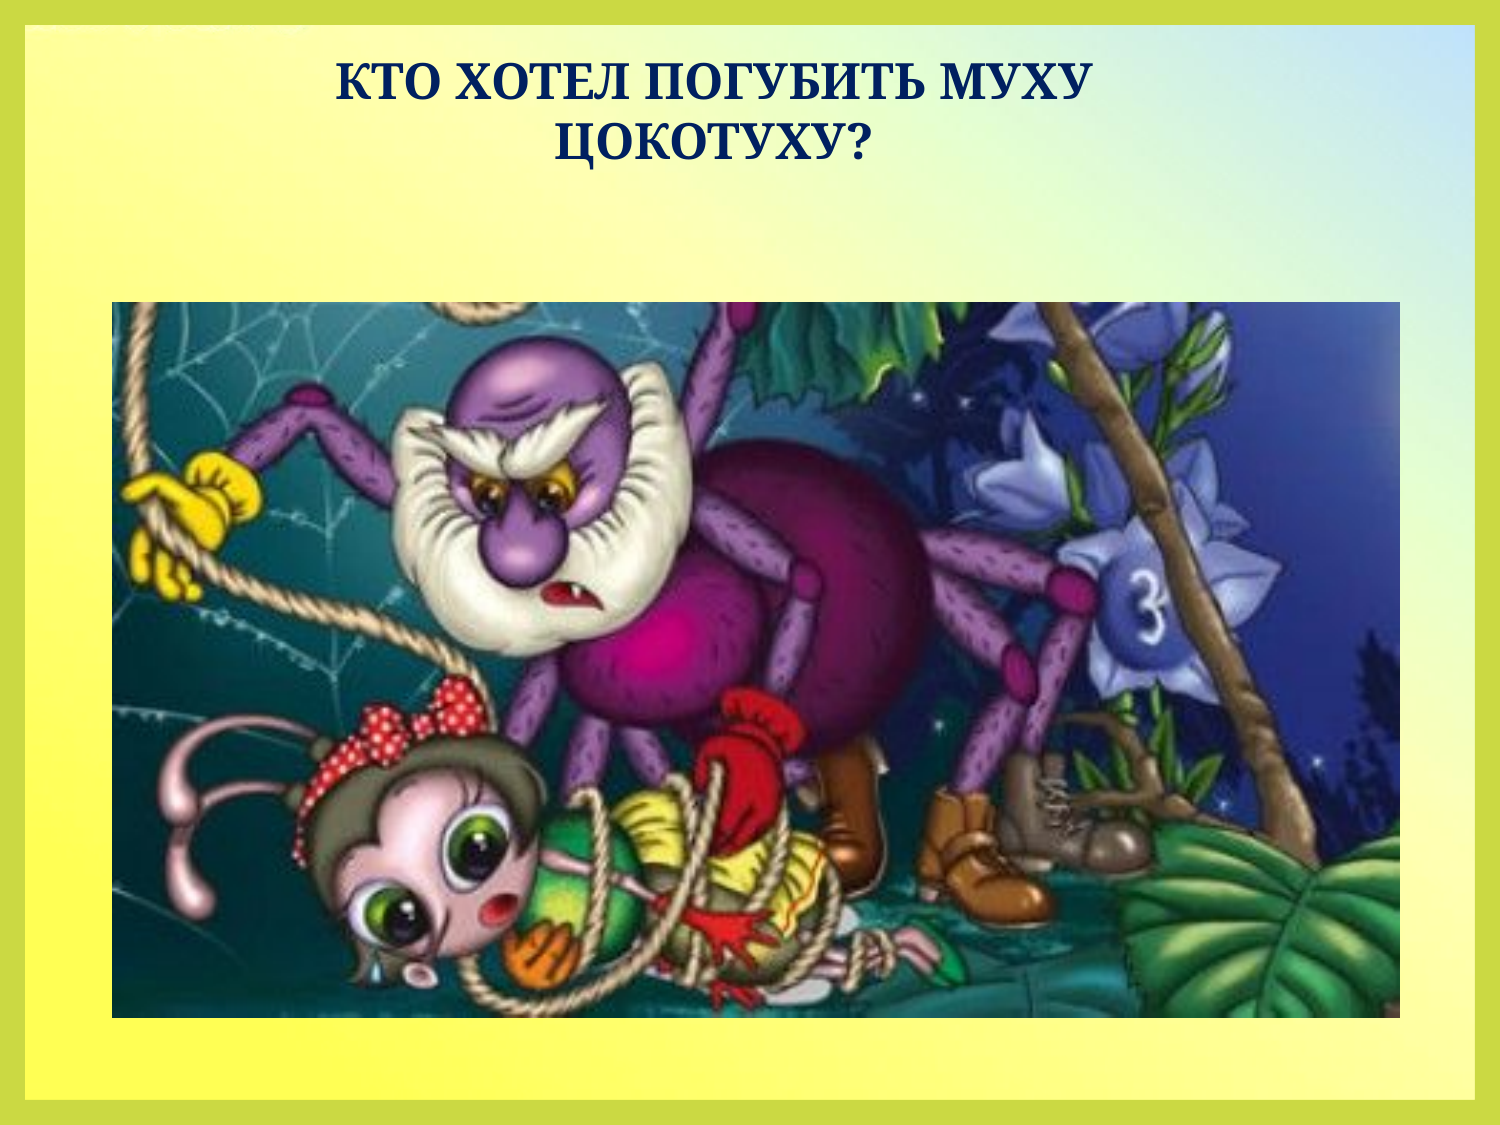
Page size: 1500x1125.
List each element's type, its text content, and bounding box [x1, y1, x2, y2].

picture [111, 302, 1400, 1019]
text_box КТО ХОТЕЛ ПОГУБИТЬ МУХУ ЦОКОТУХУ? [194, 42, 1235, 178]
